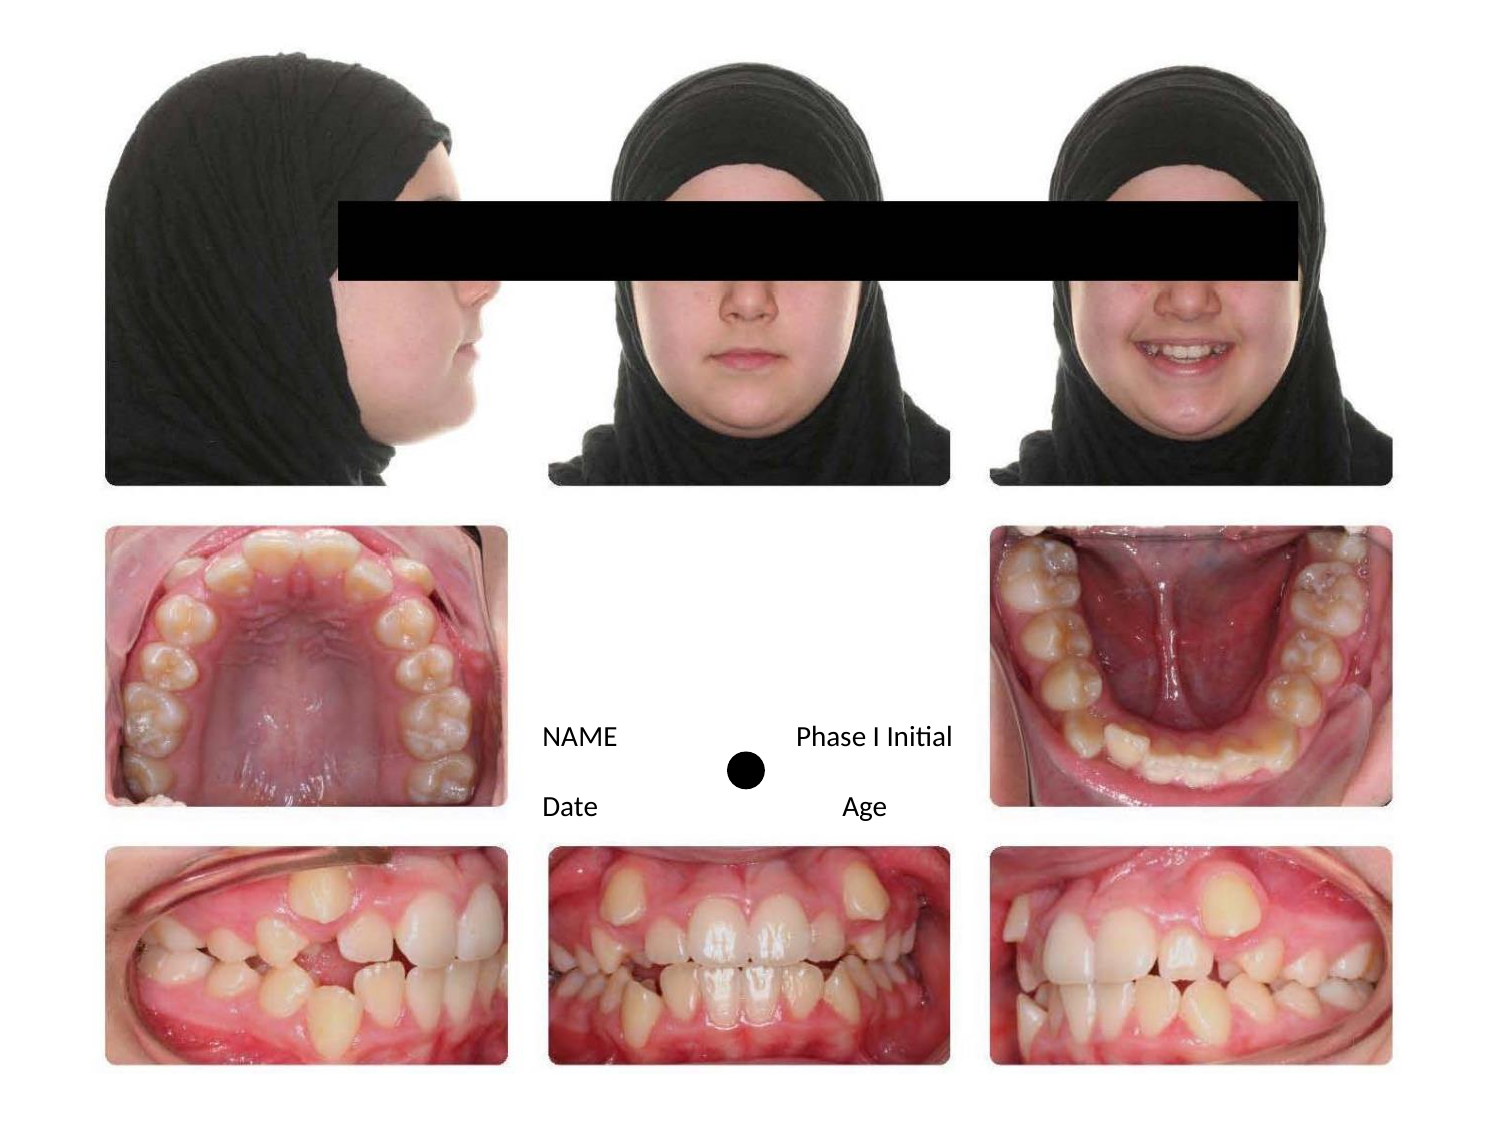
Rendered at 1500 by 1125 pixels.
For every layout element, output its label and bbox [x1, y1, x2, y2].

picture [91, 39, 1401, 1075]
